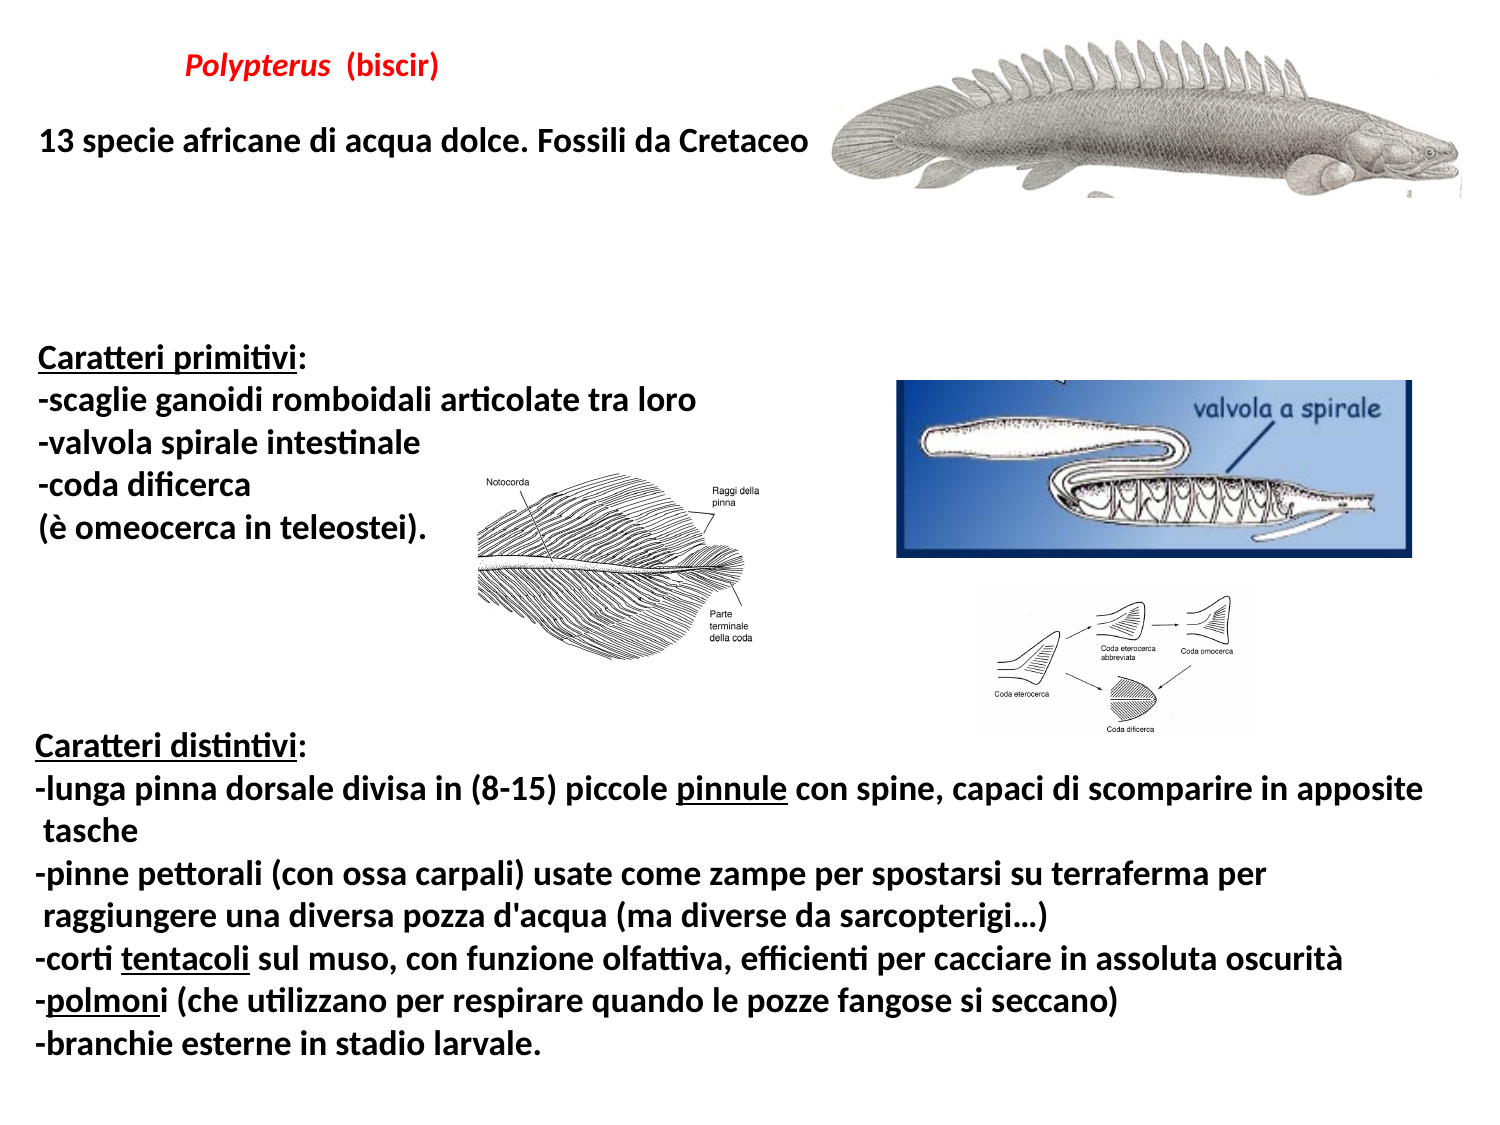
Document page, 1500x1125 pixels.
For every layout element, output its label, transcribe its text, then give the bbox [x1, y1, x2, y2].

picture [896, 379, 1413, 558]
text_box 13 specie africane di acqua dolce. Fossili da Cretaceo [23, 109, 825, 167]
text_box Polypterus (biscir) [153, 31, 455, 92]
text_box Caratteri distintivi: -lunga pinna dorsale divisa in (8-15) piccole pinnule con spine, capaci di scomparire in apposite tasche -pinne pettorali (con ossa carpali) usate come zampe per spostarsi su terraferma per raggiungere una diversa pozza d'acqua (ma diverse da sarcopterigi…) -corti tentacoli sul muso, con funzione olfattiva, efficienti per cacciare in assoluta oscurità -polmoni (che utilizzano per respirare quando le pozze fangose si seccano) -branchie esterne in stadio larvale. [20, 714, 1462, 1070]
picture [463, 454, 789, 661]
text_box Caratteri primitivi: -scaglie ganoidi romboidali articolate tra loro -valvola spirale intestinale -coda dificerca (è omeocerca in teleostei). [23, 326, 1500, 554]
picture [827, 31, 1462, 198]
picture [976, 586, 1259, 736]
